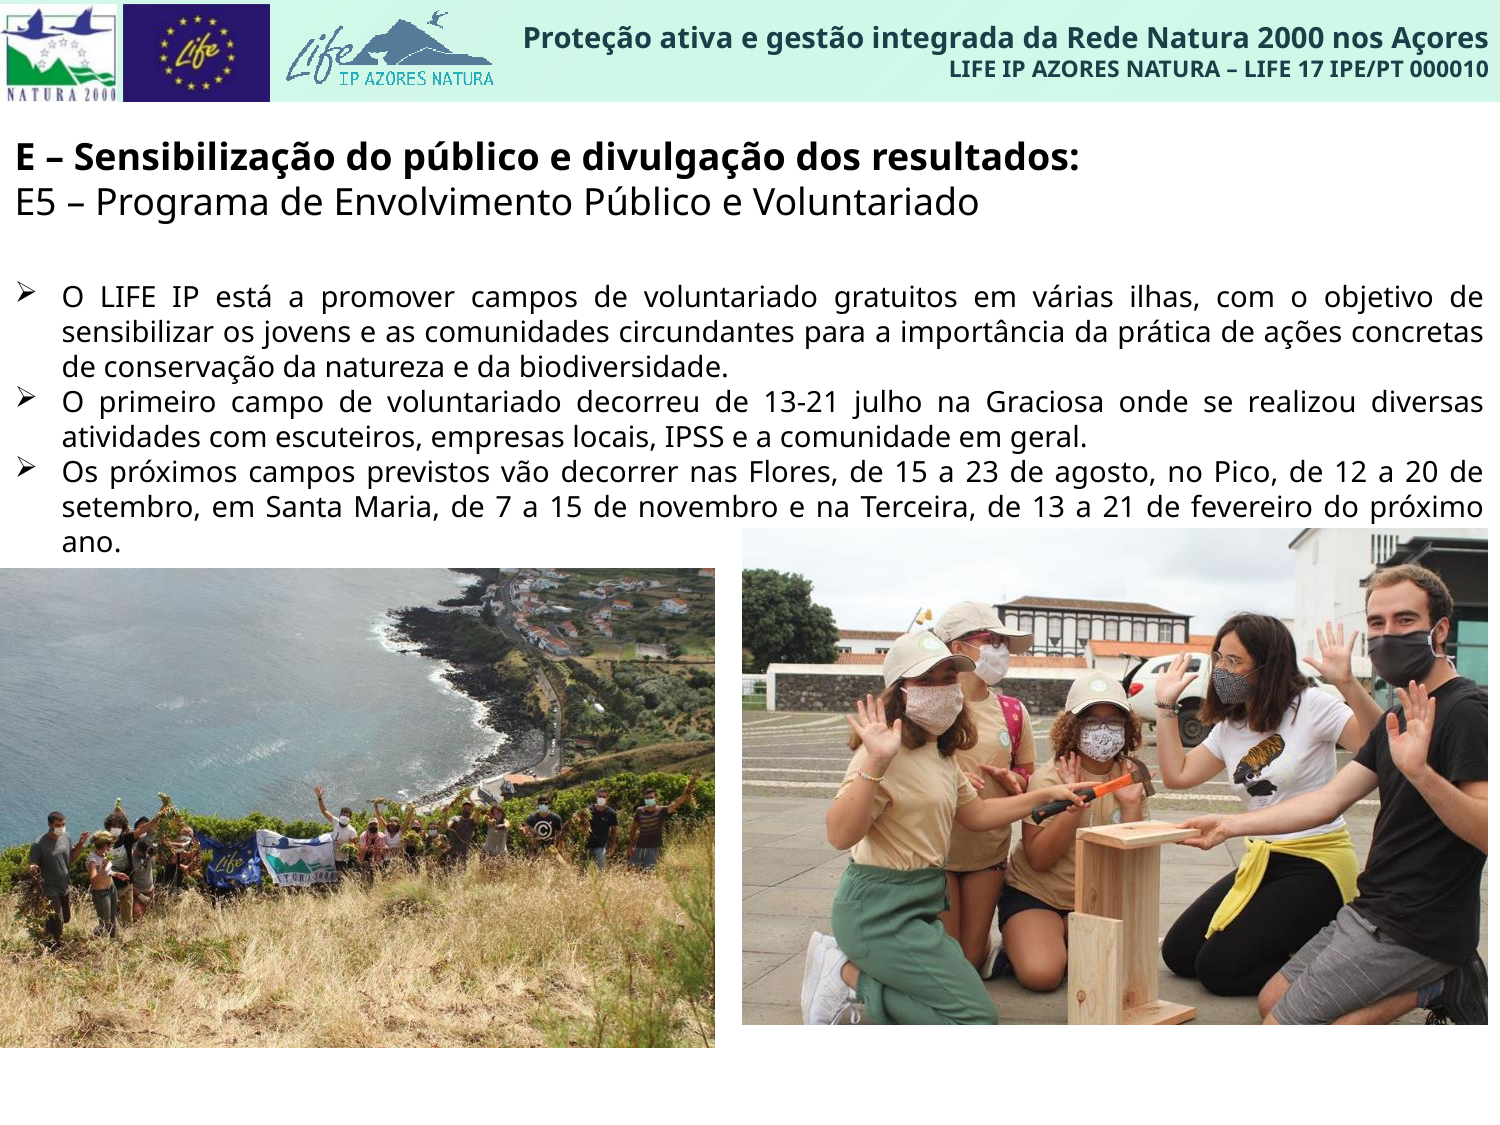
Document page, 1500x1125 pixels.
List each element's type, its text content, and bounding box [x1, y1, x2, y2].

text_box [0, 0, 253, 102]
text_box E – Sensibilização do público e divulgação dos resultados: E5 – Programa de Envolvimento Público e Voluntariado [0, 125, 1500, 231]
text_box O LIFE IP está a promover campos de voluntariado gratuitos em várias ilhas, com o objetivo de sensibilizar os jovens e as comunidades circundantes para a importância da prática de ações concretas de conservação da natureza e da biodiversidade. O primeiro campo de voluntariado decorreu de 13-21 julho na Graciosa onde se realizou diversas atividades com escuteiros, empresas locais, IPSS e a comunidade em geral. Os próximos campos previstos vão decorrer nas Flores, de 15 a 23 de agosto, no Pico, de 12 a 20 de setembro, em Santa Maria, de 7 a 15 de novembro e na Terceira, de 13 a 21 de fevereiro do próximo ano. [0, 231, 1500, 606]
picture [742, 528, 1488, 1025]
picture [253, 0, 526, 185]
picture [0, 568, 715, 1048]
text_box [526, 0, 1500, 102]
